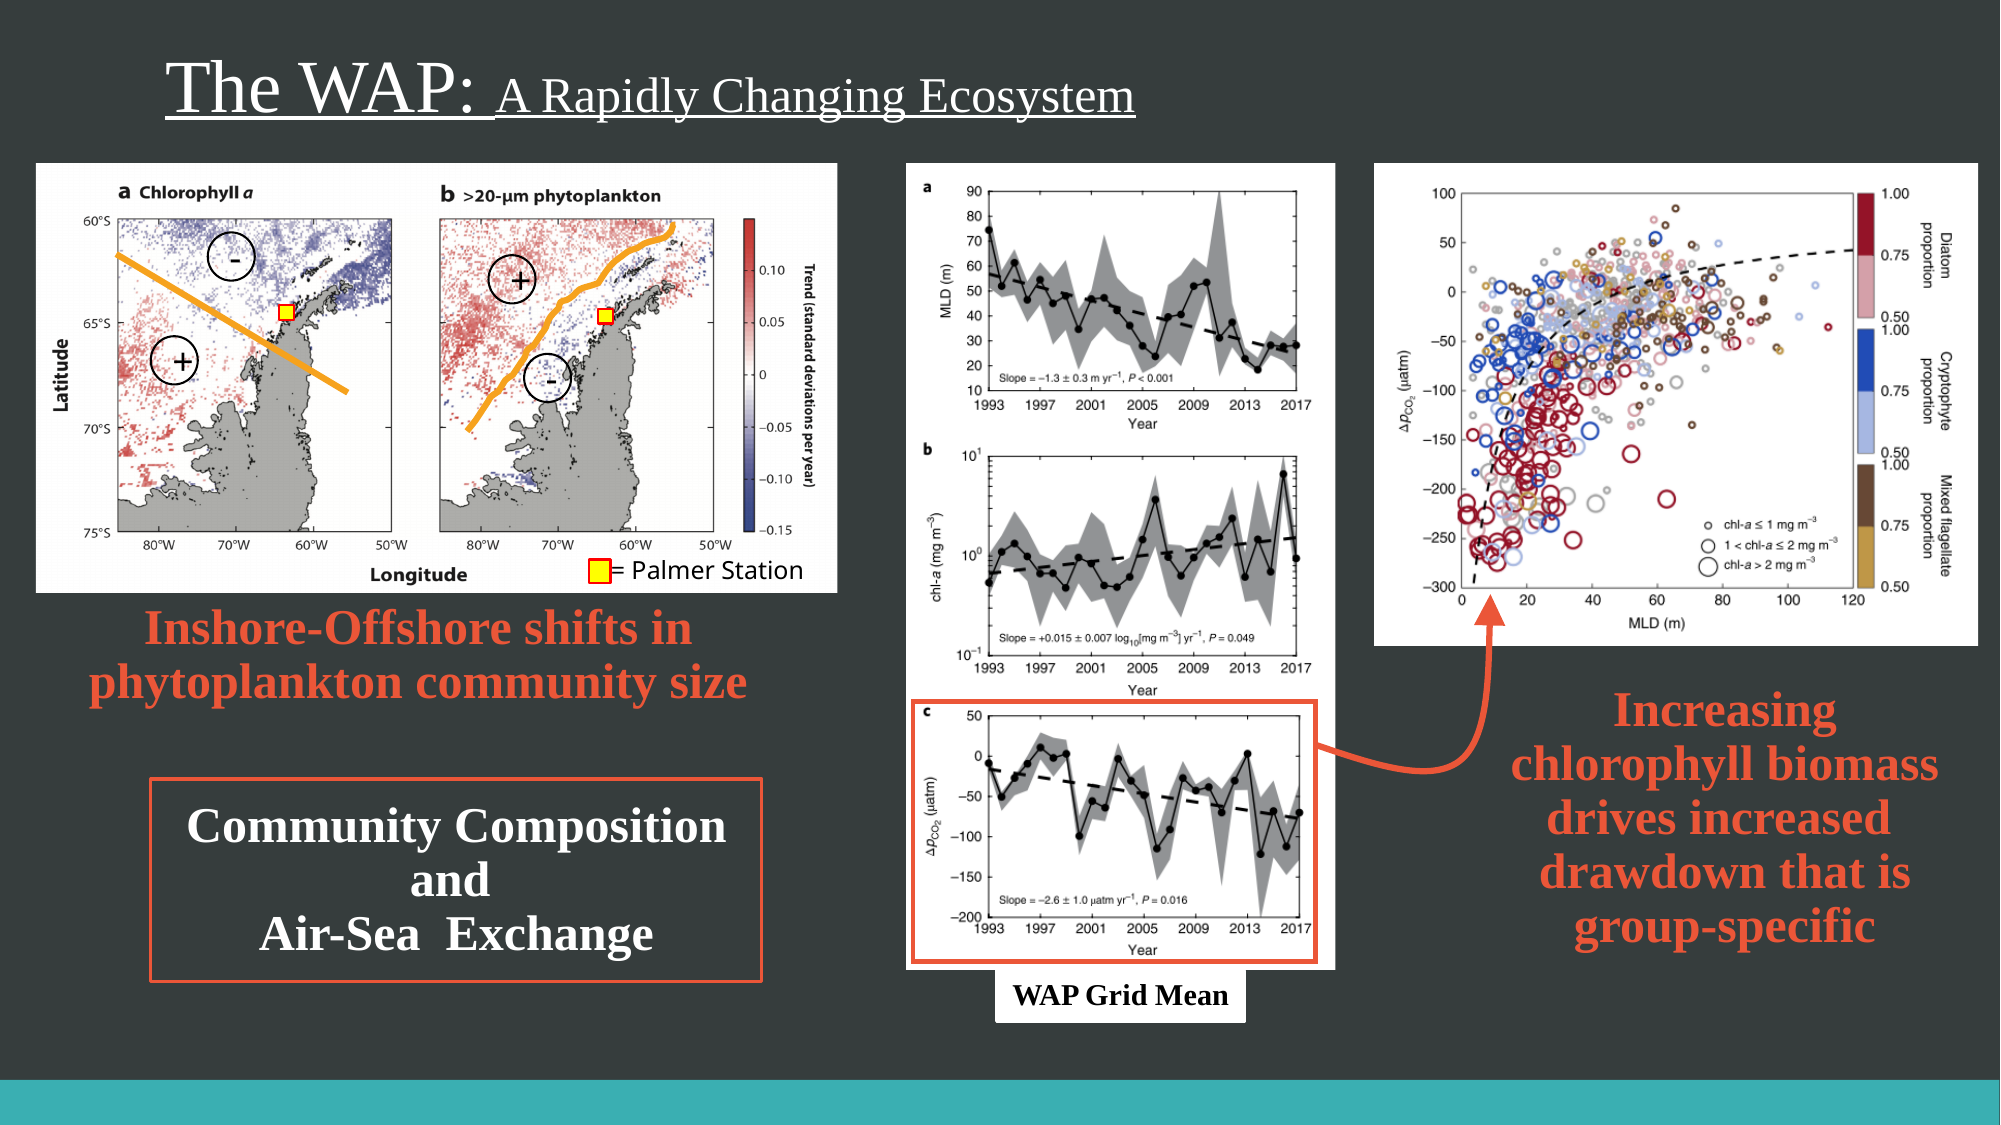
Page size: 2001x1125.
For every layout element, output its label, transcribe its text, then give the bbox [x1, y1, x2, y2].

text_box The WAP: A Rapidly Changing Ecosystem [0, 0, 1560, 136]
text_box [35, 163, 838, 593]
text_box Inshore-Offshore shifts in phytoplankton community size [10, 593, 827, 717]
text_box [905, 163, 1979, 1021]
